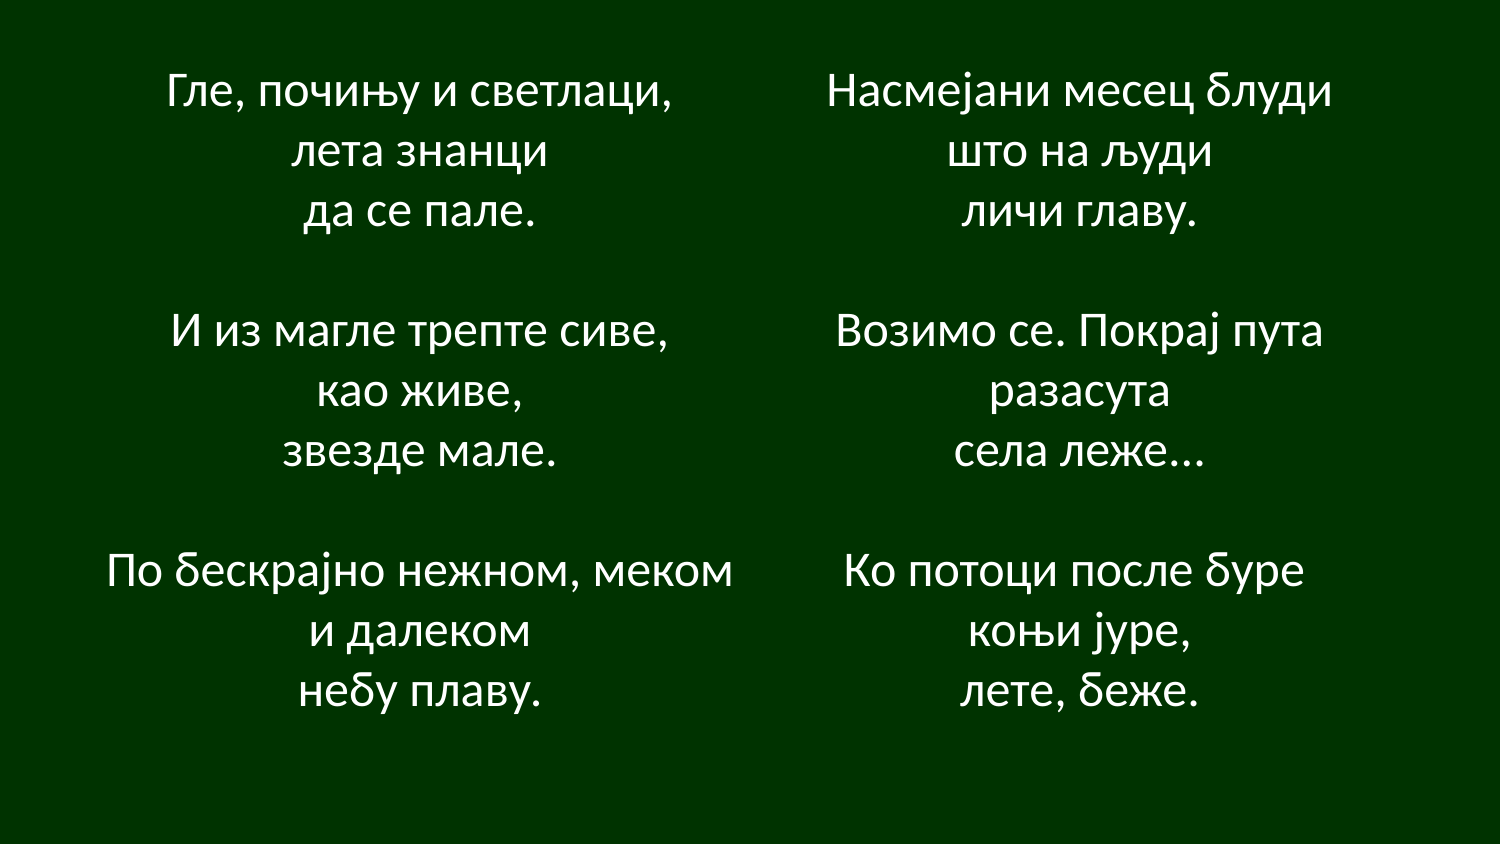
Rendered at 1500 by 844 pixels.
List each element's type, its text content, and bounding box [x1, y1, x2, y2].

title Гле, почињу и светлаци, лета знанци да се пале. И из магле трепте сиве, као живе, звезде мале. По бескрајно нежном, меком и далеком небу плаву. Насмејани месец блуди што на људи личи главу. Возимо се. Покрај пута разасута села леже... Ко потоци после буре коњи јуре, лете, беже. [75, 33, 1425, 800]
